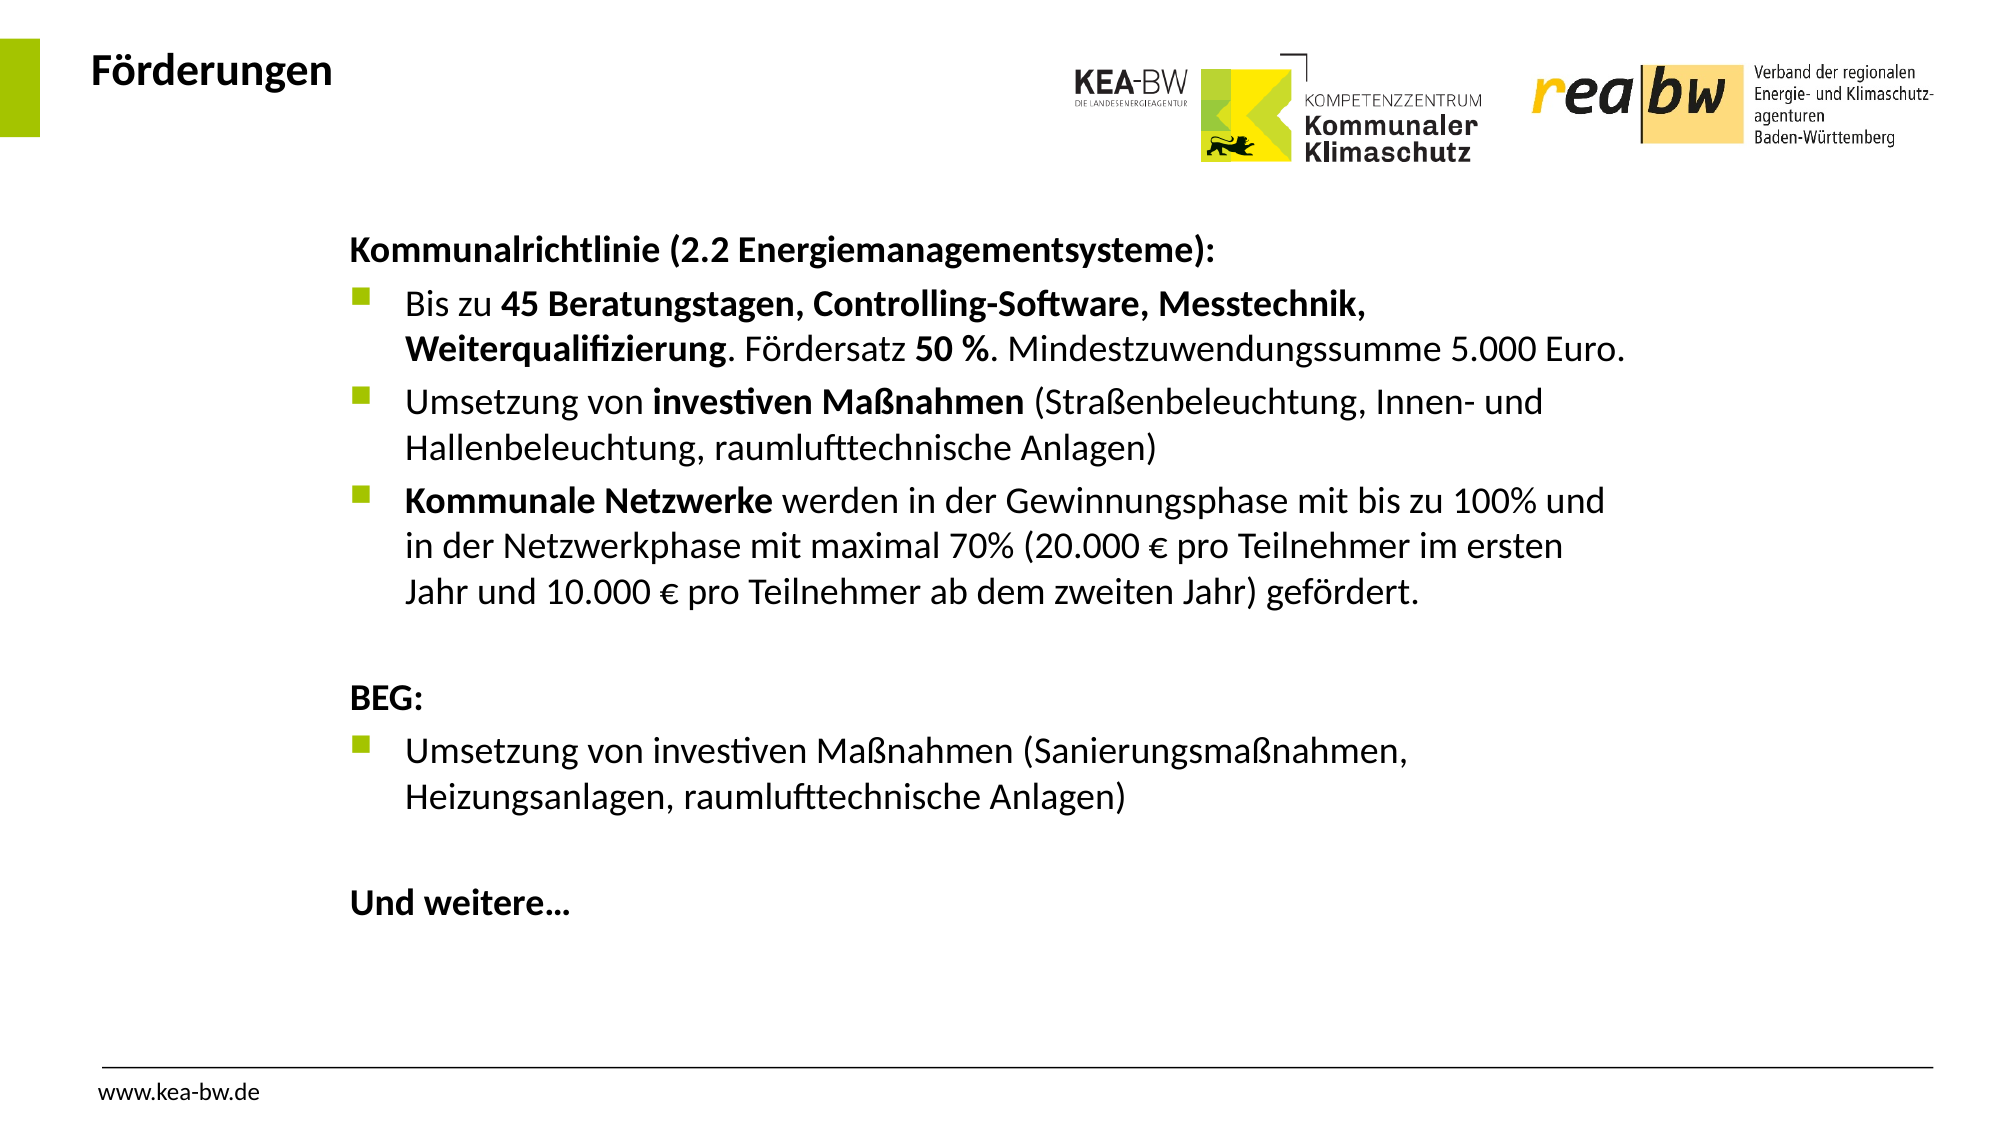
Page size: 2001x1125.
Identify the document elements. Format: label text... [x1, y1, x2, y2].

title Förderungen [76, 32, 1126, 173]
list Kommunalrichtlinie (2.2 Energiemanagementsysteme): Bis zu 45 Beratungstagen, Controlling-Software, Messtechnik, Weiterqualifizierung. Fördersatz 50 %. Mindestzuwendungssumme 5.000 Euro. Umsetzung von investiven Maßnahmen (Straßenbeleuchtung, Innen- und Hallenbeleuchtung, raumlufttechnische Anlagen) Kommunale Netzwerke werden in der Gewinnungsphase mit bis zu 100% und in der Netzwerkphase mit maximal 70% (20.000 € pro Teilnehmer im ersten Jahr und 10.000 € pro Teilnehmer ab dem zweiten Jahr) gefördert. BEG: Umsetzung von investiven Maßnahmen (Sanierungsmaßnahmen, Heizungsanlagen, raumlufttechnische Anlagen) Und weitere… [334, 217, 1650, 945]
picture [1531, 63, 1934, 148]
